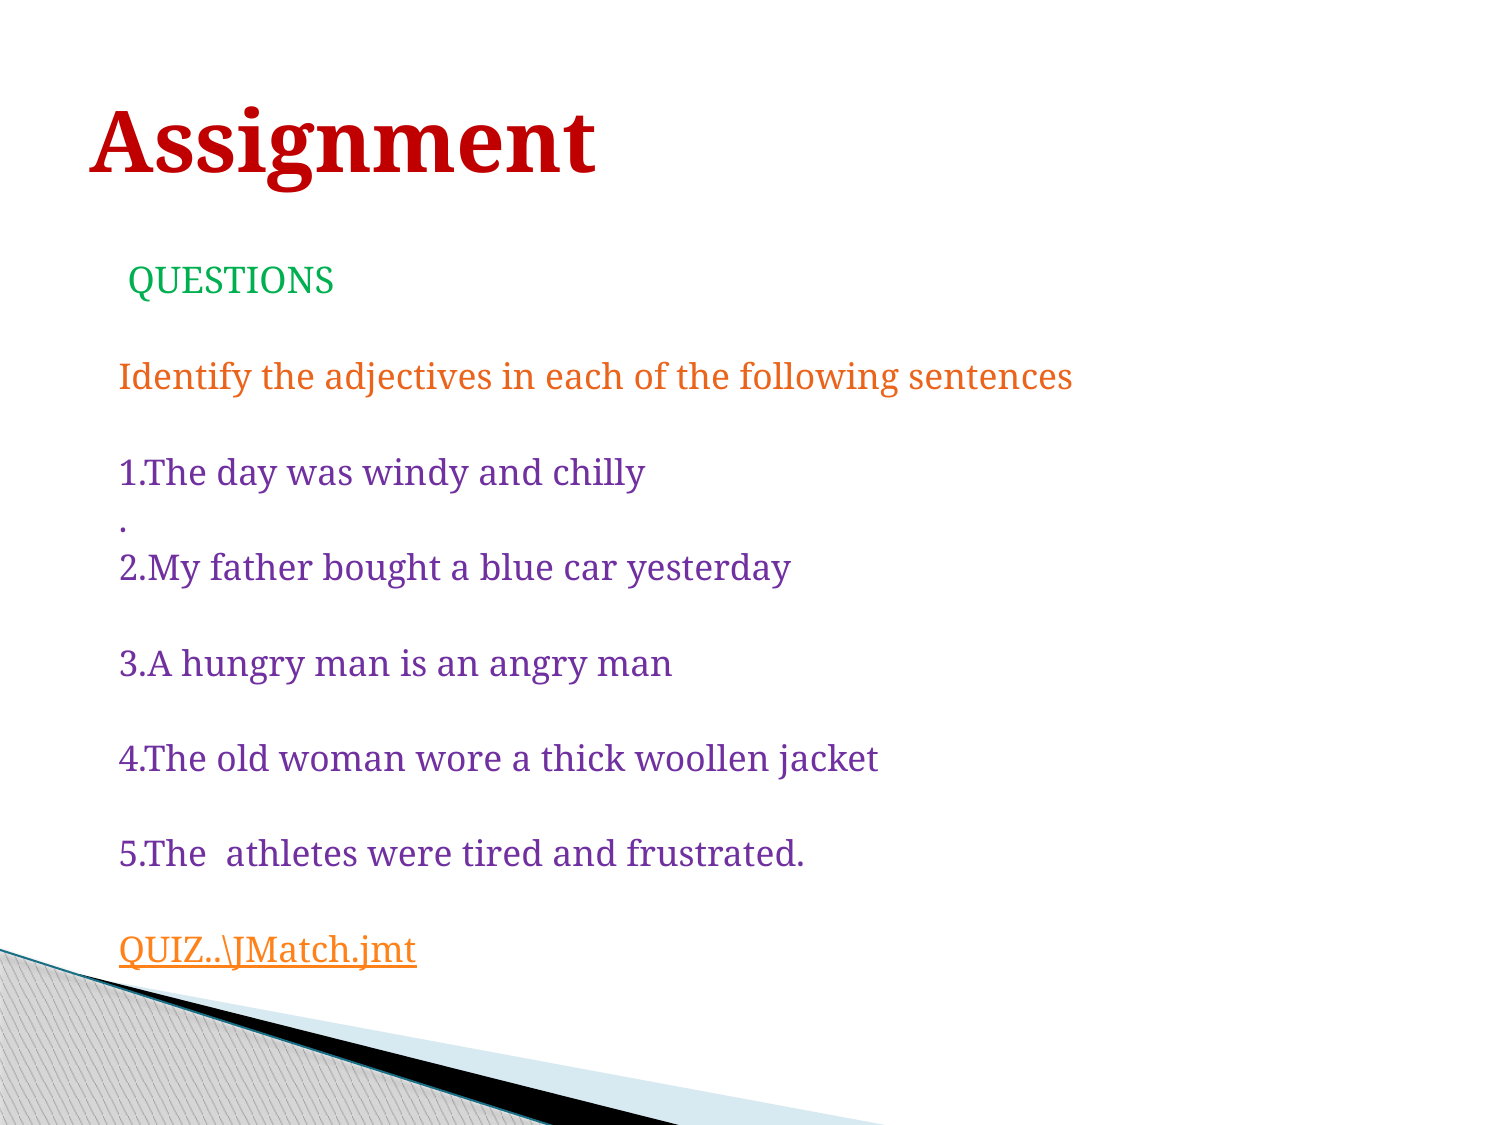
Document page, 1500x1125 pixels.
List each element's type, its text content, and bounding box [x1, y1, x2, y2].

title Assignment [75, 45, 1425, 233]
list QUESTIONS Identify the adjectives in each of the following sentences 1.The day was windy and chilly . 2.My father bought a blue car yesterday 3.A hungry man is an angry man 4.The old woman wore a thick woollen jacket 5.The athletes were tired and frustrated. QUIZ..\JMatch.jmt [87, 249, 1438, 993]
